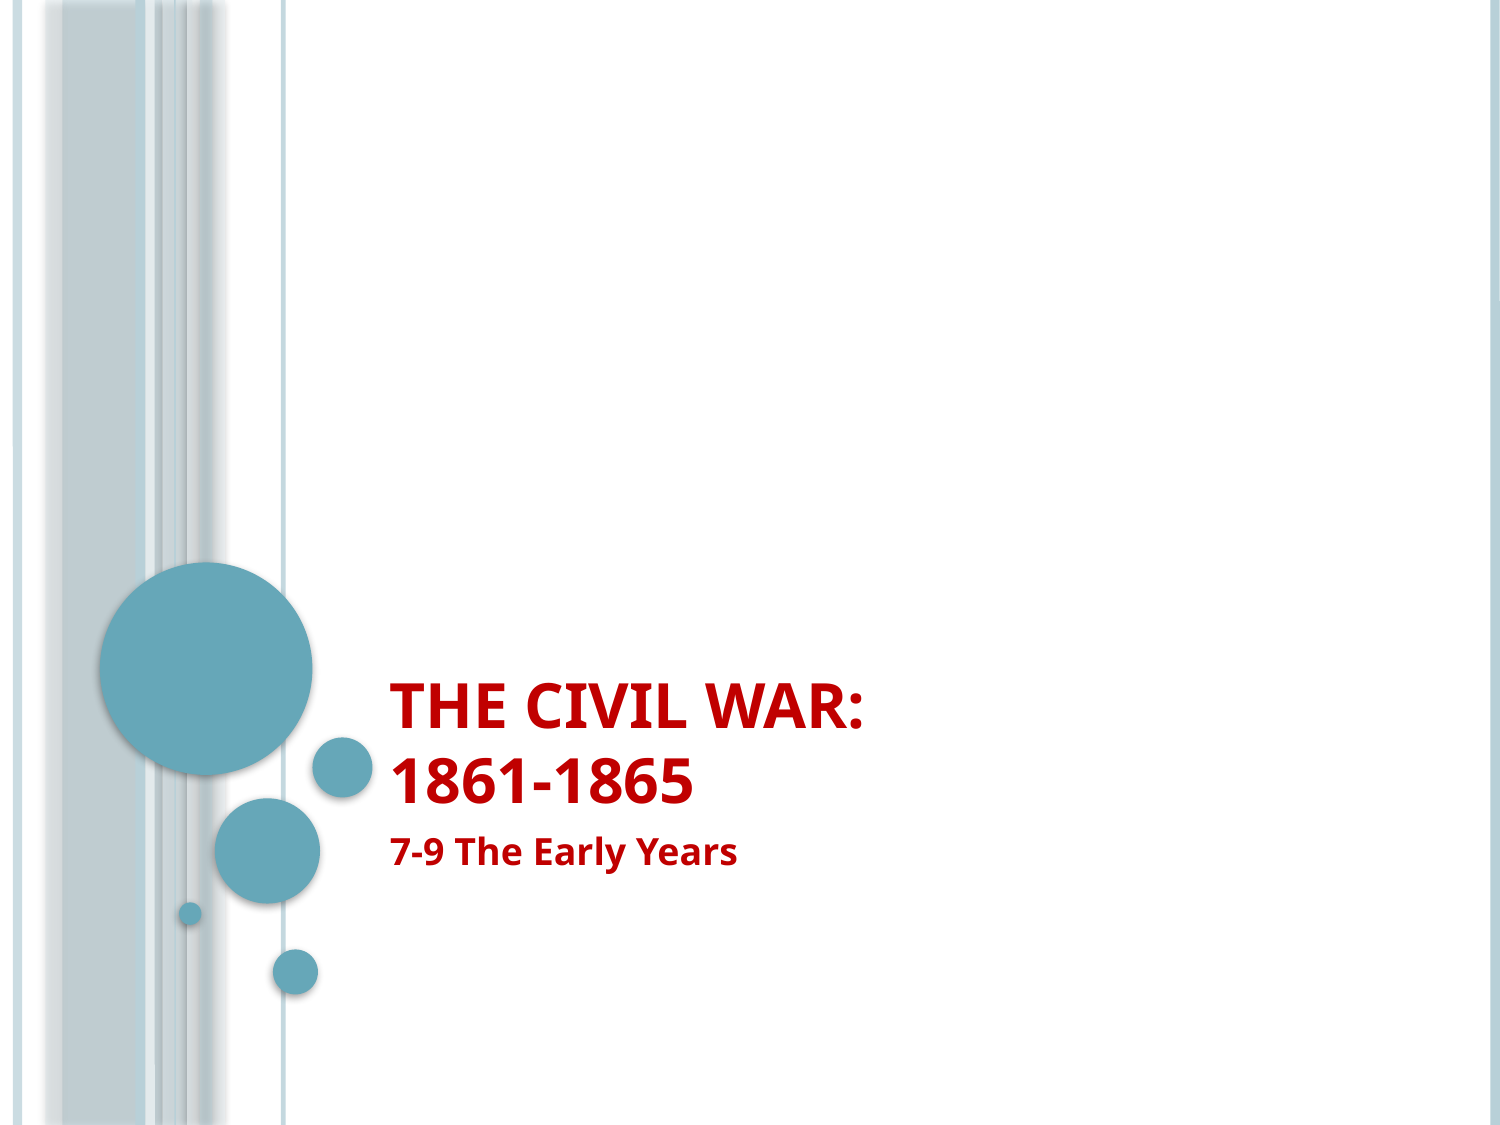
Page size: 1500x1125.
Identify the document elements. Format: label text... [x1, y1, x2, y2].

subtitle 7-9 The Early Years [375, 820, 1388, 1046]
title The Civil War: 1861-1865 [375, 512, 1388, 820]
